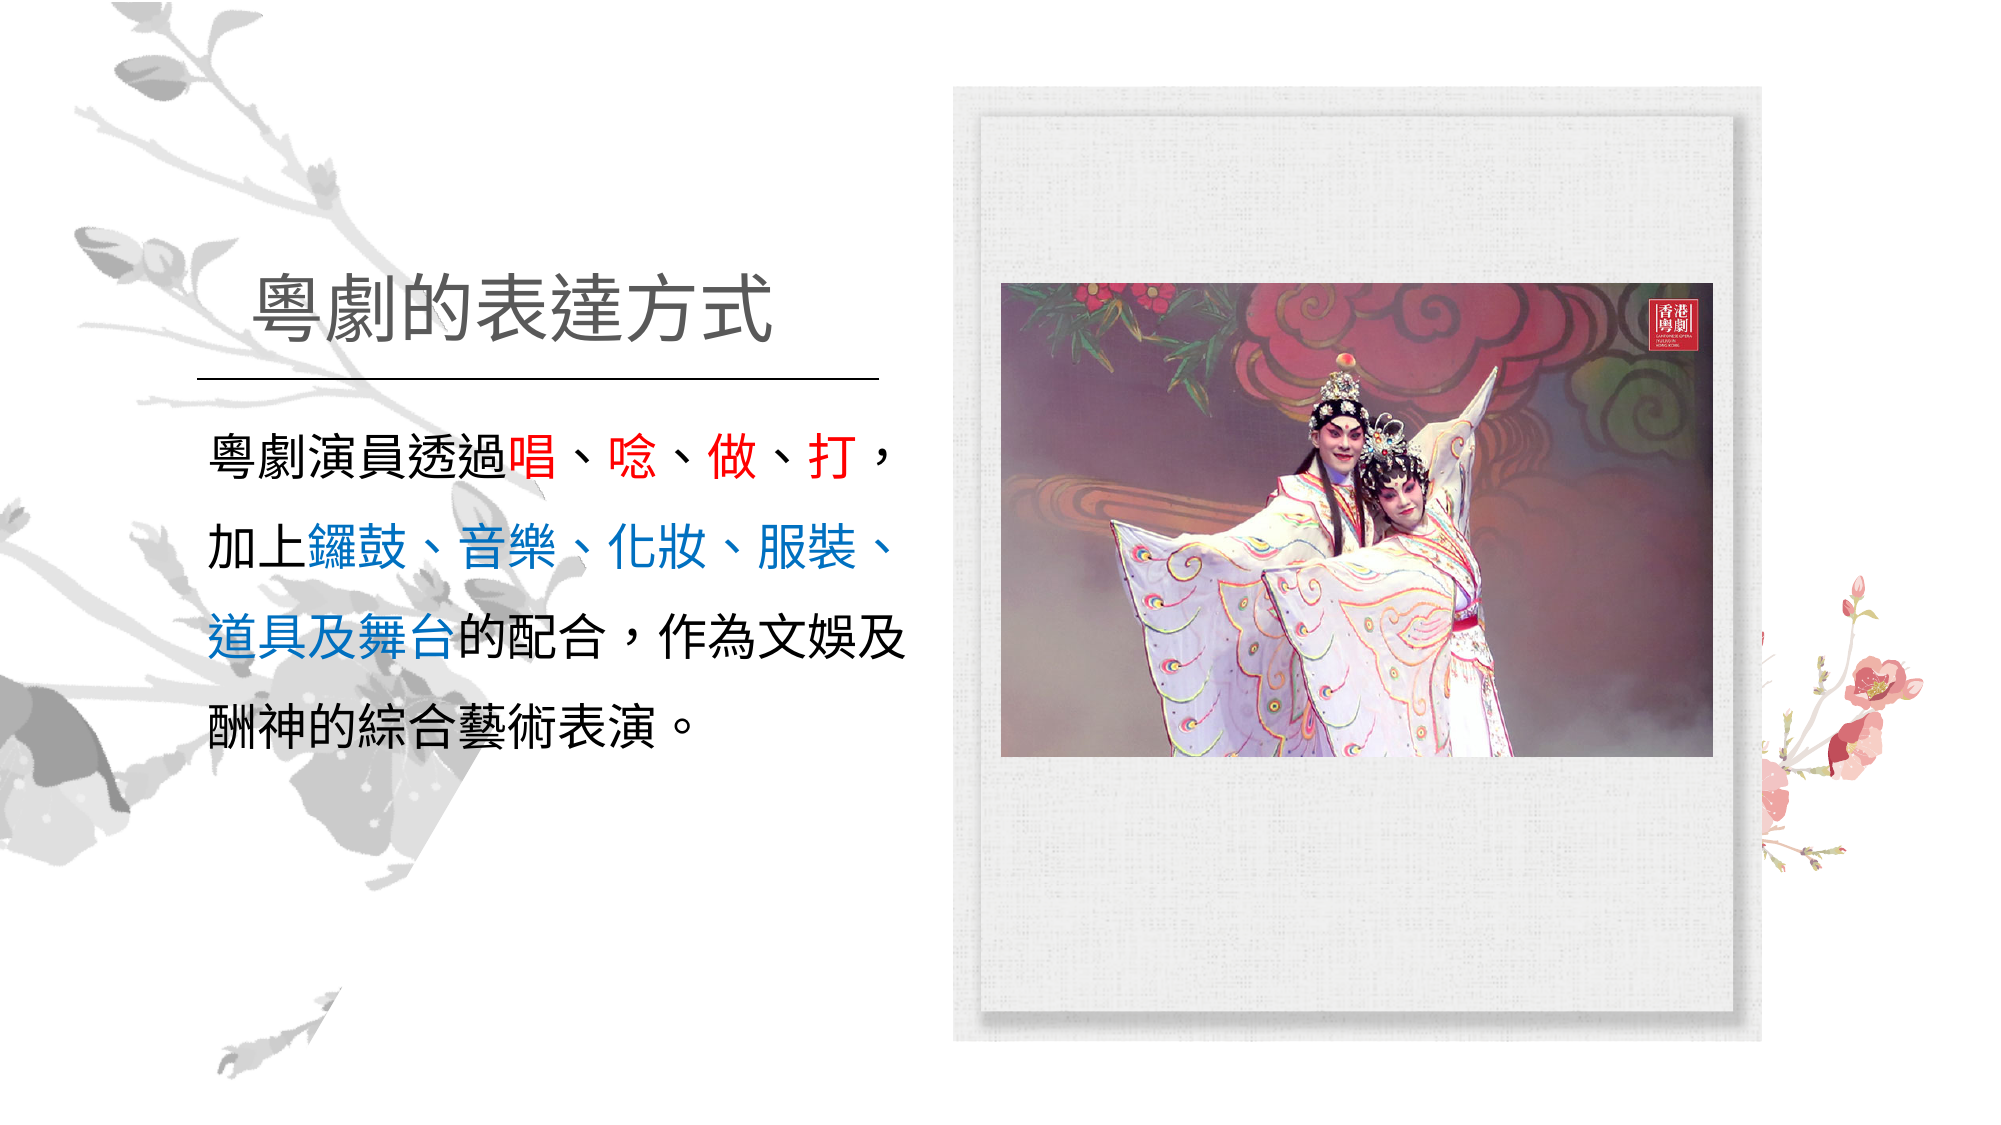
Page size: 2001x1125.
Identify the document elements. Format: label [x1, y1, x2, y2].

picture [1762, 568, 1924, 873]
text_box [192, 254, 925, 758]
picture [1001, 283, 1713, 758]
text_box [953, 86, 1762, 1042]
picture [0, 22, 524, 1116]
